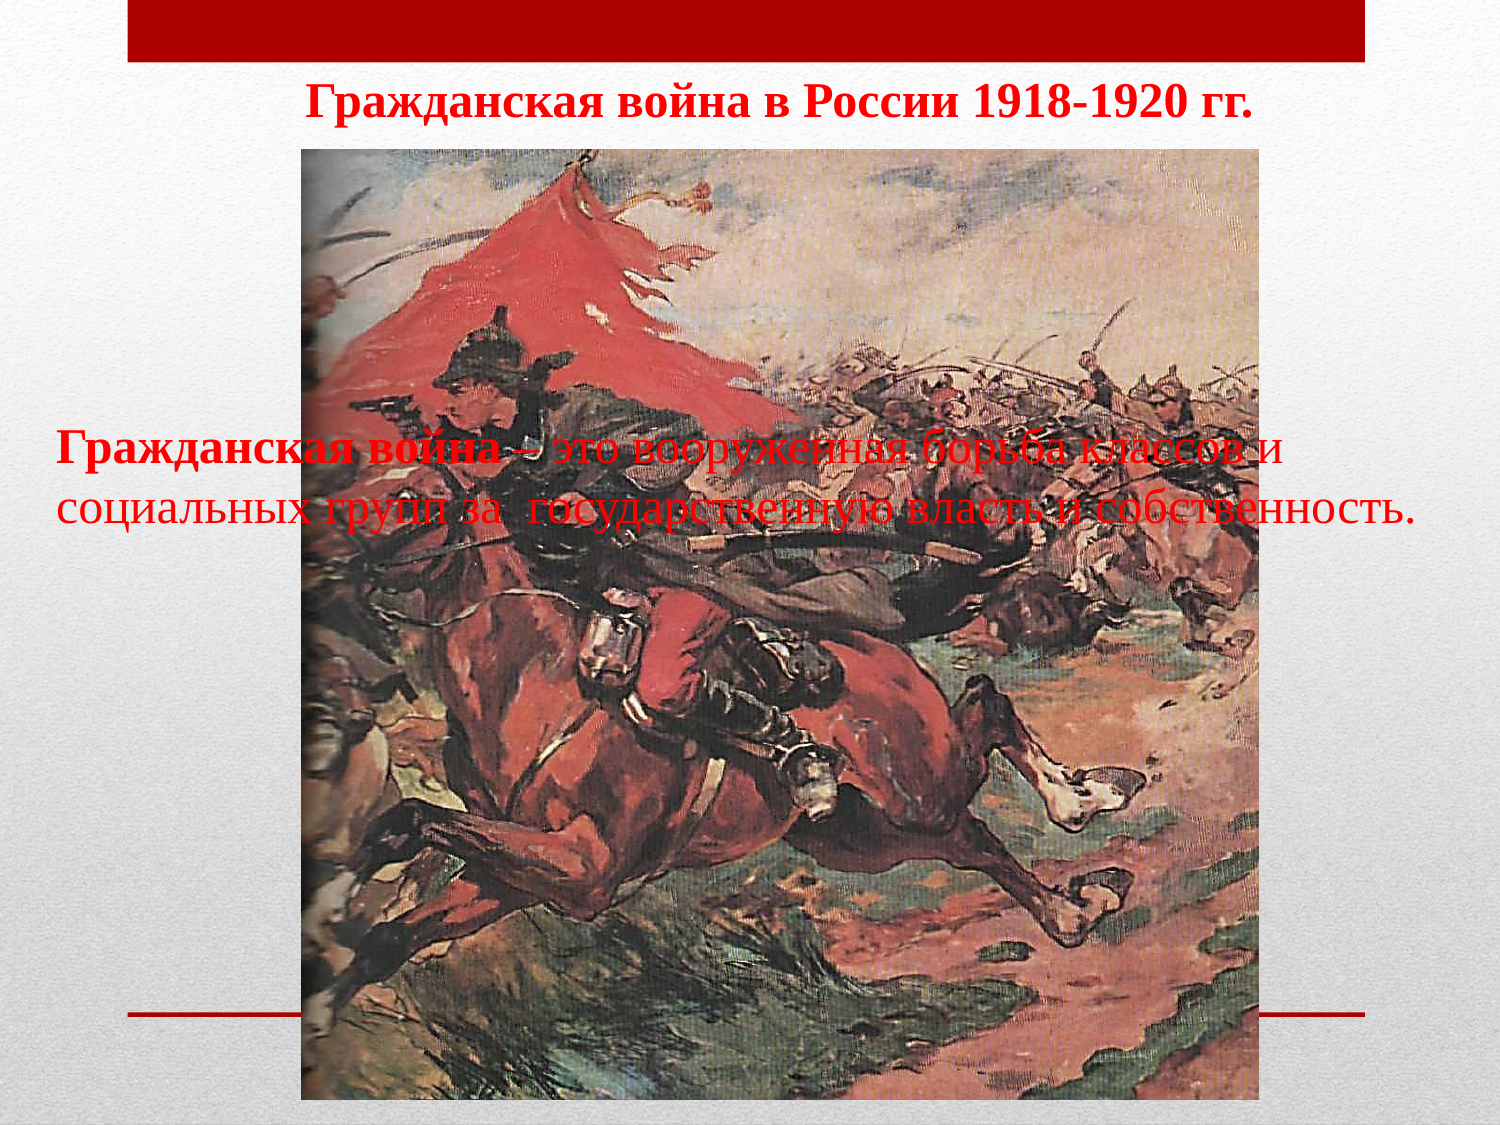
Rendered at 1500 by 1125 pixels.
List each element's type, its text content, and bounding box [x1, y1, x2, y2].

text_box Гражданская война в России 1918-1920 гг. [123, 60, 1435, 135]
picture [300, 148, 1260, 1101]
text_box Гражданская война – это вооруженная борьба классов и социальных групп за государственную власть и собственность. [41, 406, 295, 542]
text_box Гражданская война – это вооруженная борьба классов и социальных групп за государственную власть и собственность. [1265, 406, 1500, 542]
